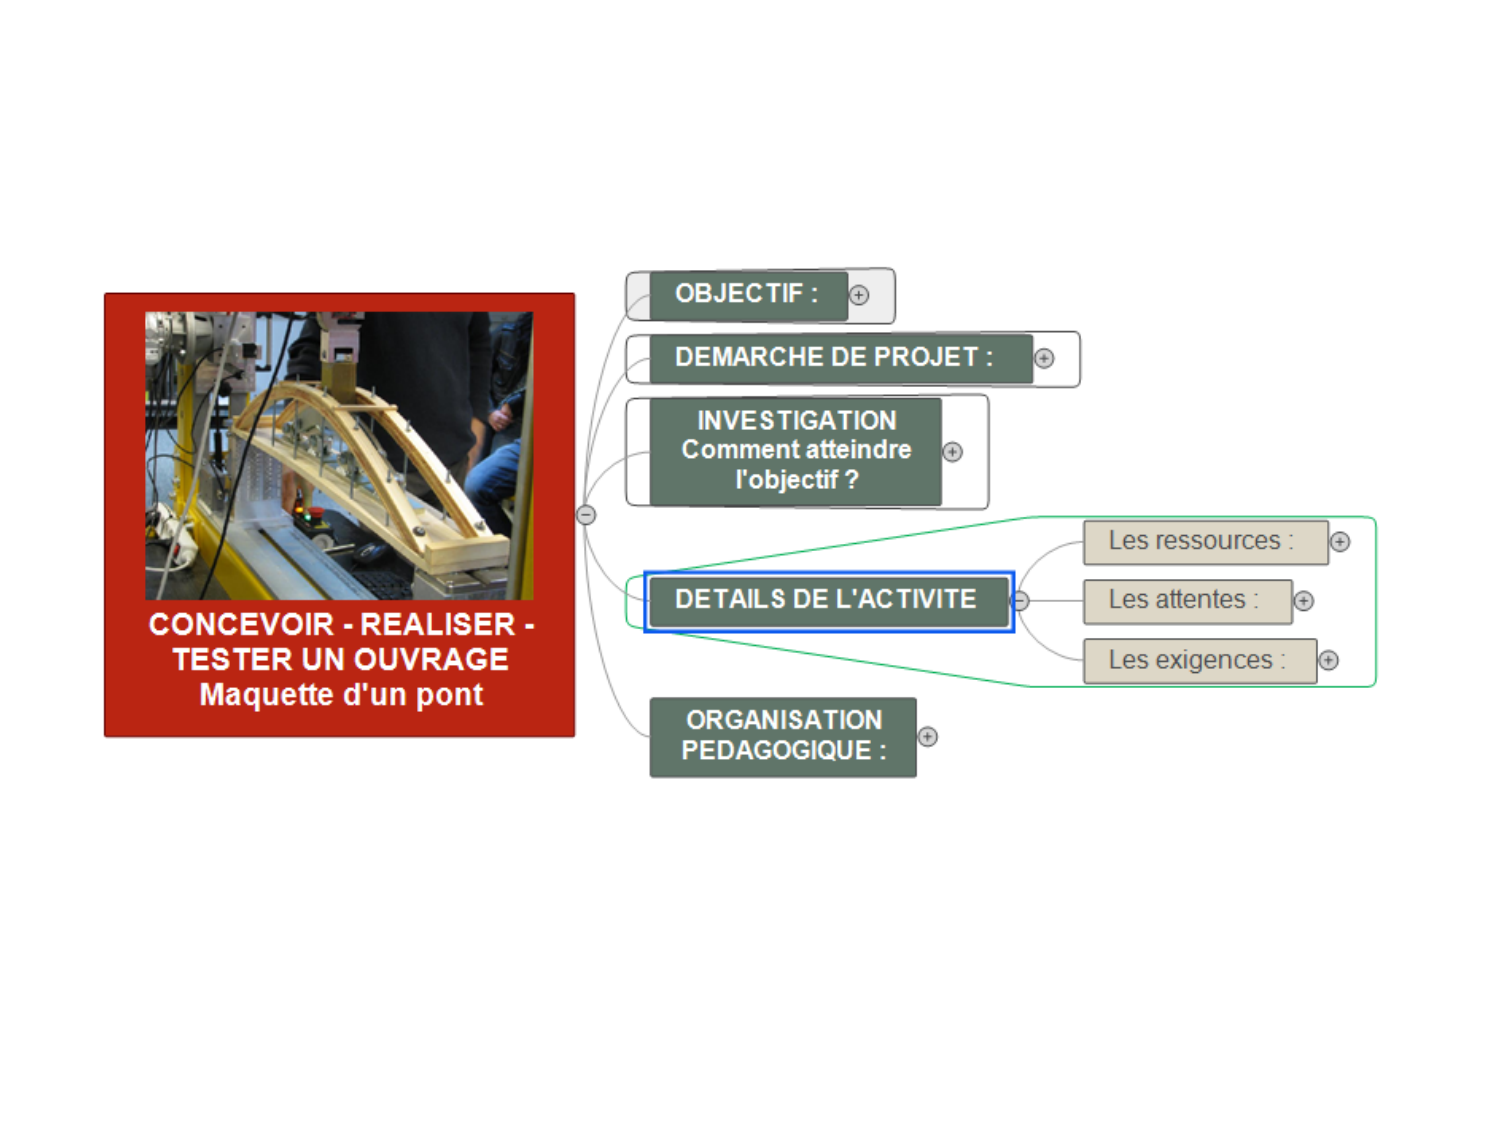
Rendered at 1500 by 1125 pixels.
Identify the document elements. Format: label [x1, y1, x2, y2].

picture [81, 234, 1397, 809]
